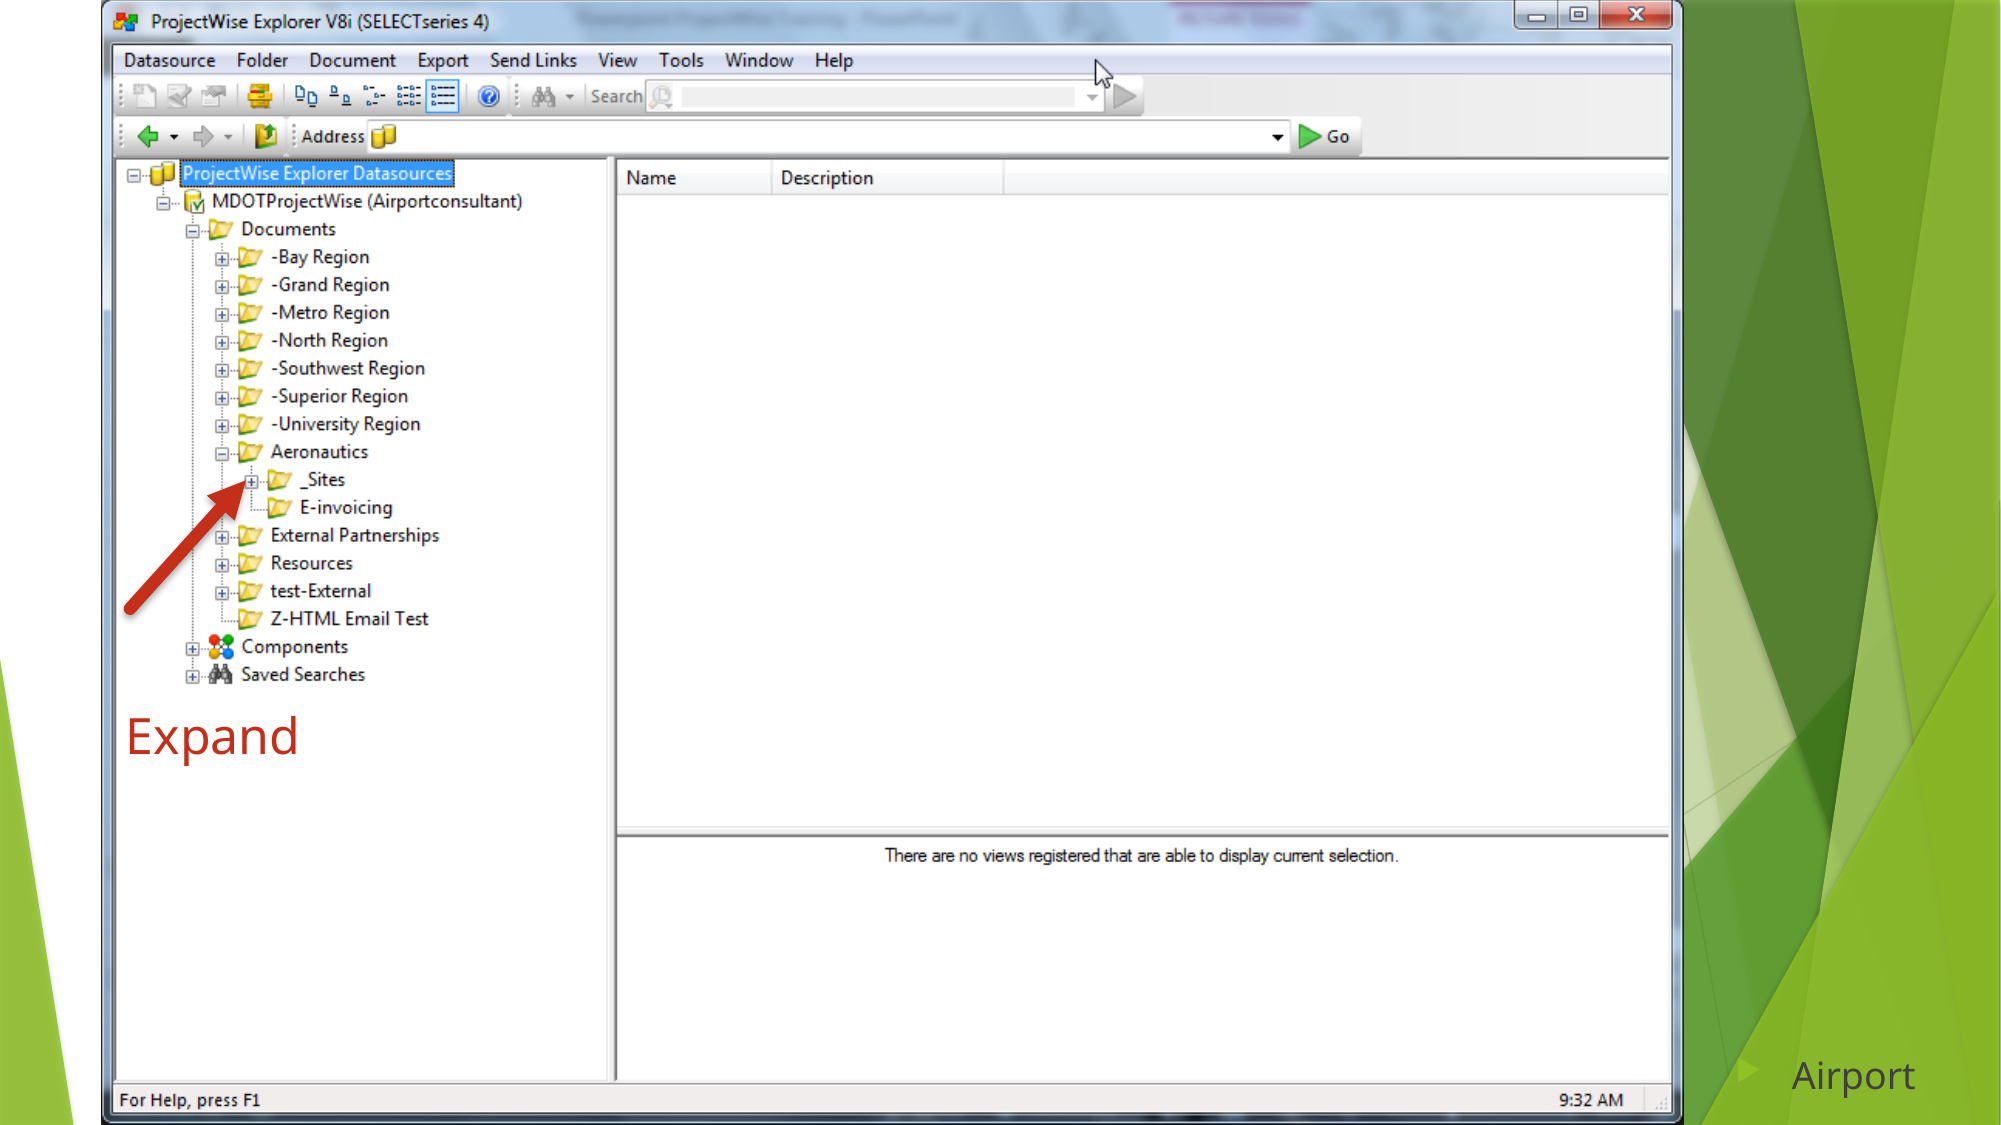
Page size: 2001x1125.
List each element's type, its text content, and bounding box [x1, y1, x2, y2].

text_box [129, 479, 247, 610]
text_box Airport [1720, 1044, 2000, 1125]
picture [100, 0, 1685, 1125]
